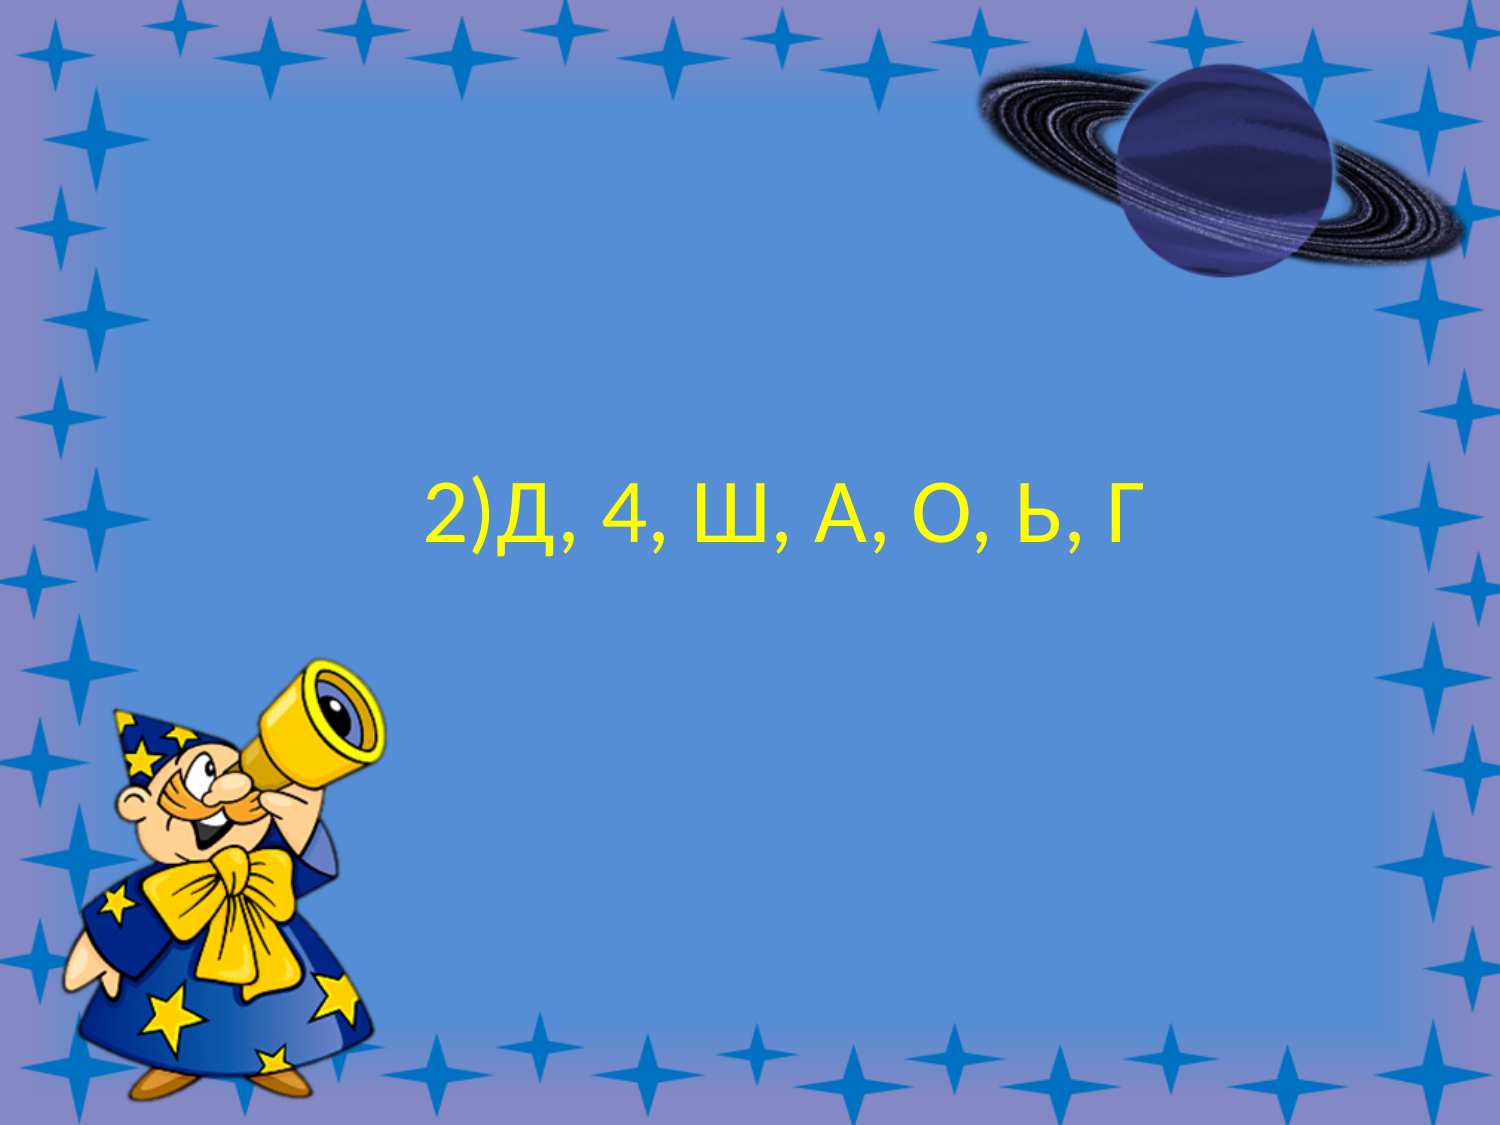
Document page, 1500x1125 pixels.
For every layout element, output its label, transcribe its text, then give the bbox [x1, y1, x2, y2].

title 2)Д, 4, Ш, А, О, Ь, Г [147, 184, 1423, 717]
picture [0, 0, 1500, 1125]
